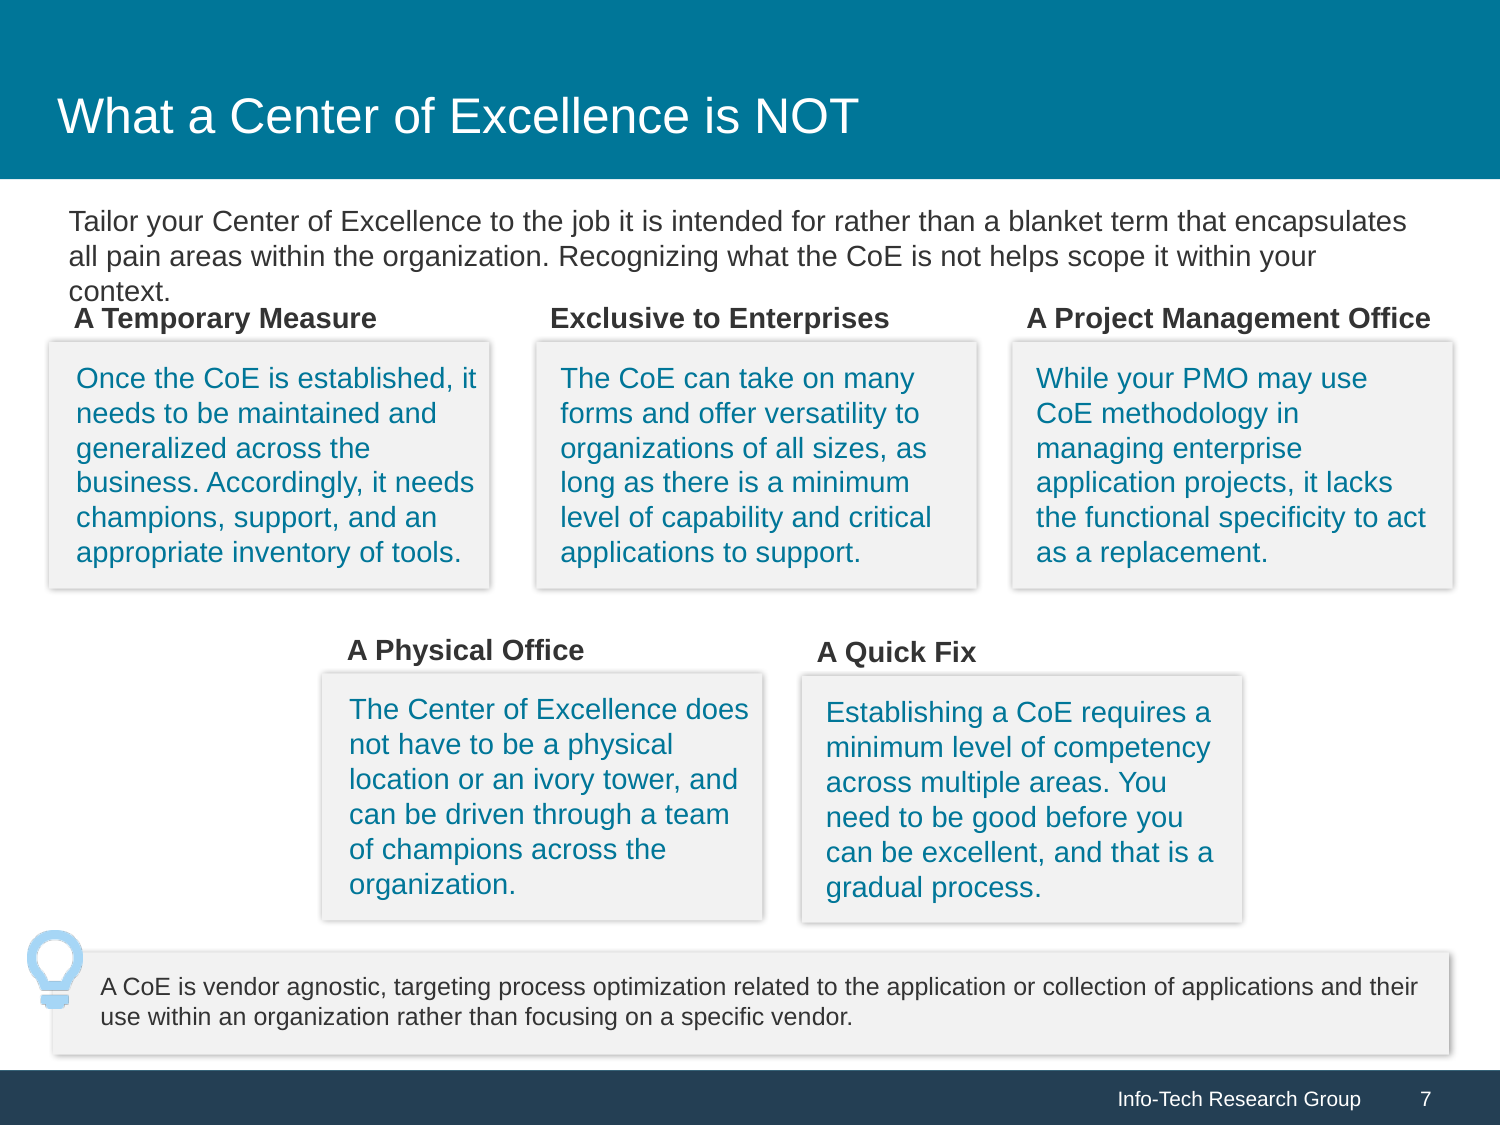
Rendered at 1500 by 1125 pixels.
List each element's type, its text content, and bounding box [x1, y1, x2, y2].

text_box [0, 279, 494, 589]
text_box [535, 279, 987, 589]
title What a Center of Excellence is NOT [41, 41, 1457, 187]
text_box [240, 610, 767, 921]
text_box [801, 613, 1254, 923]
text_box A CoE is vendor agnostic, targeting process optimization related to the application or collection of applications and their use within an organization rather than focusing on a specific vendor. [51, 950, 1451, 1057]
picture [27, 930, 83, 1009]
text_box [1011, 279, 1463, 589]
text_box Tailor your Center of Excellence to the job it is intended for rather than a blanket term that encapsulates all pain areas within the organization. Recognizing what the CoE is not helps scope it within your context. [53, 194, 1442, 315]
